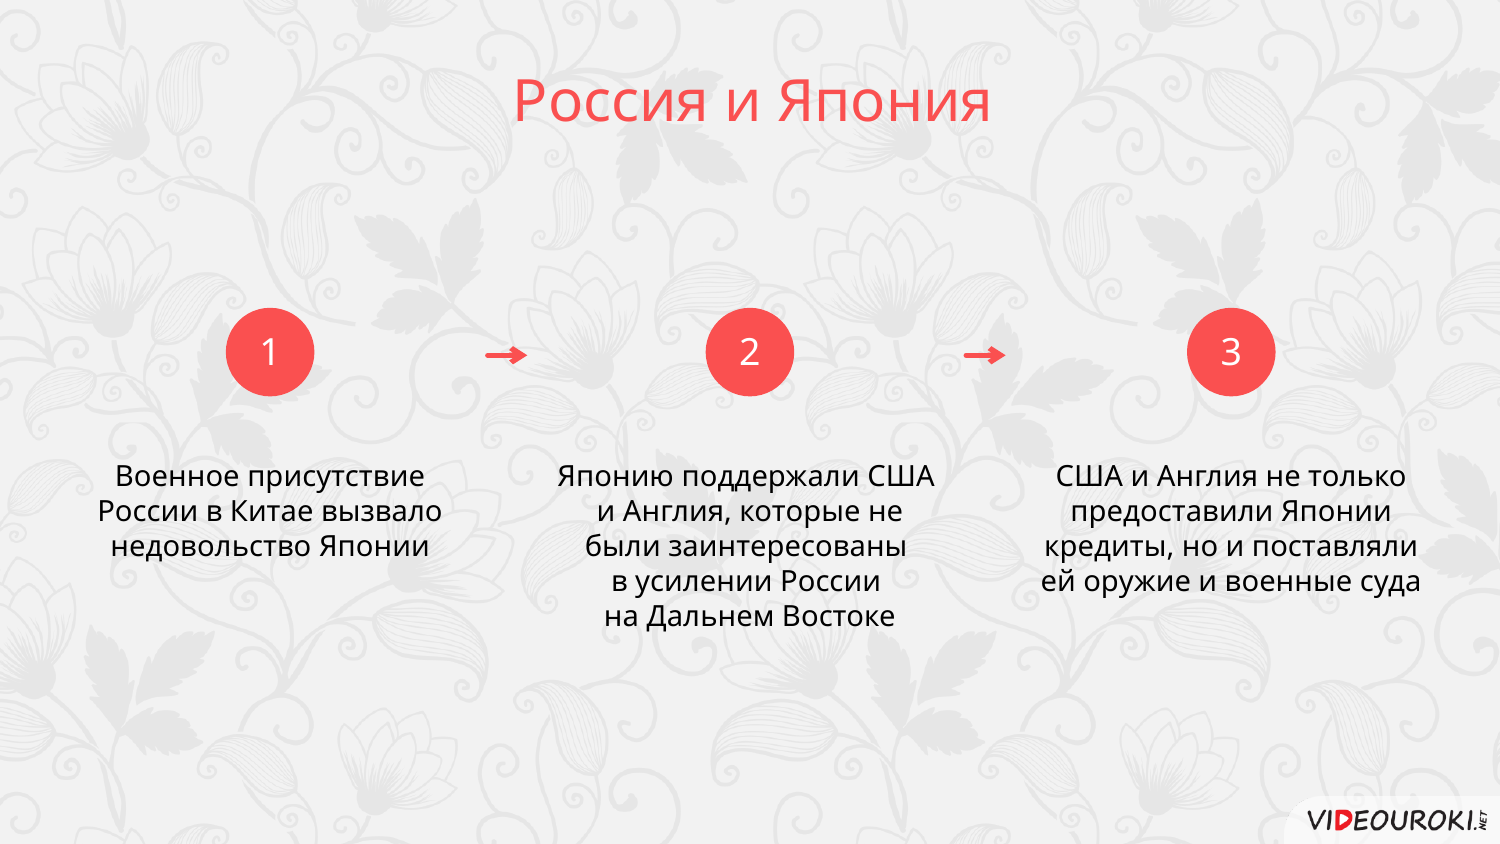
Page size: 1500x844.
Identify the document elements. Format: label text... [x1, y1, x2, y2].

text_box Японию поддержали США и Англия, которые не были заинтересованы в усилении России на Дальнем Востоке [540, 450, 960, 640]
text_box 3 [1185, 306, 1277, 398]
text_box 1 [224, 306, 316, 398]
text_box Россия и Япония [169, 63, 1337, 134]
text_box 2 [704, 306, 796, 398]
text_box Военное присутствие России в Китае вызвало недовольство Японии [62, 450, 479, 570]
picture [0, 0, 1500, 844]
text_box США и Англия не только предоставили Японии кредиты, но и поставляли ей оружие и военные суда [1021, 450, 1442, 605]
